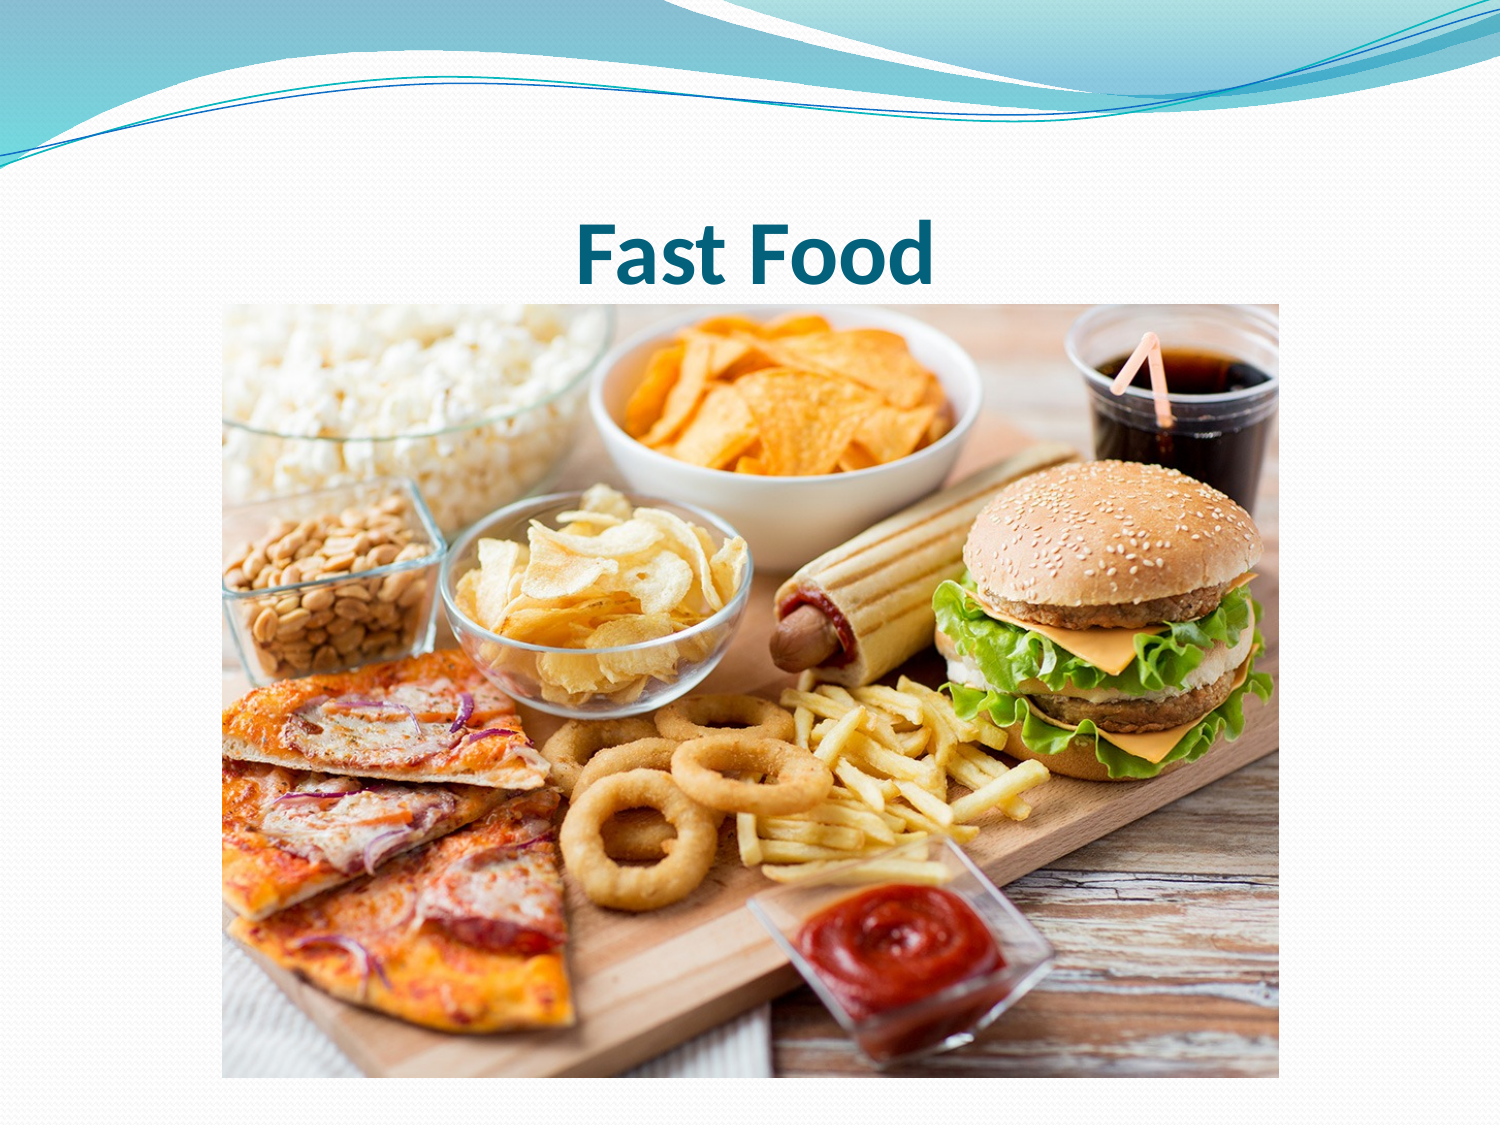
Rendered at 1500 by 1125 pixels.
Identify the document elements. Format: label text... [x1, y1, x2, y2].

picture [222, 304, 1279, 1079]
title Fast Food [75, 115, 1438, 303]
